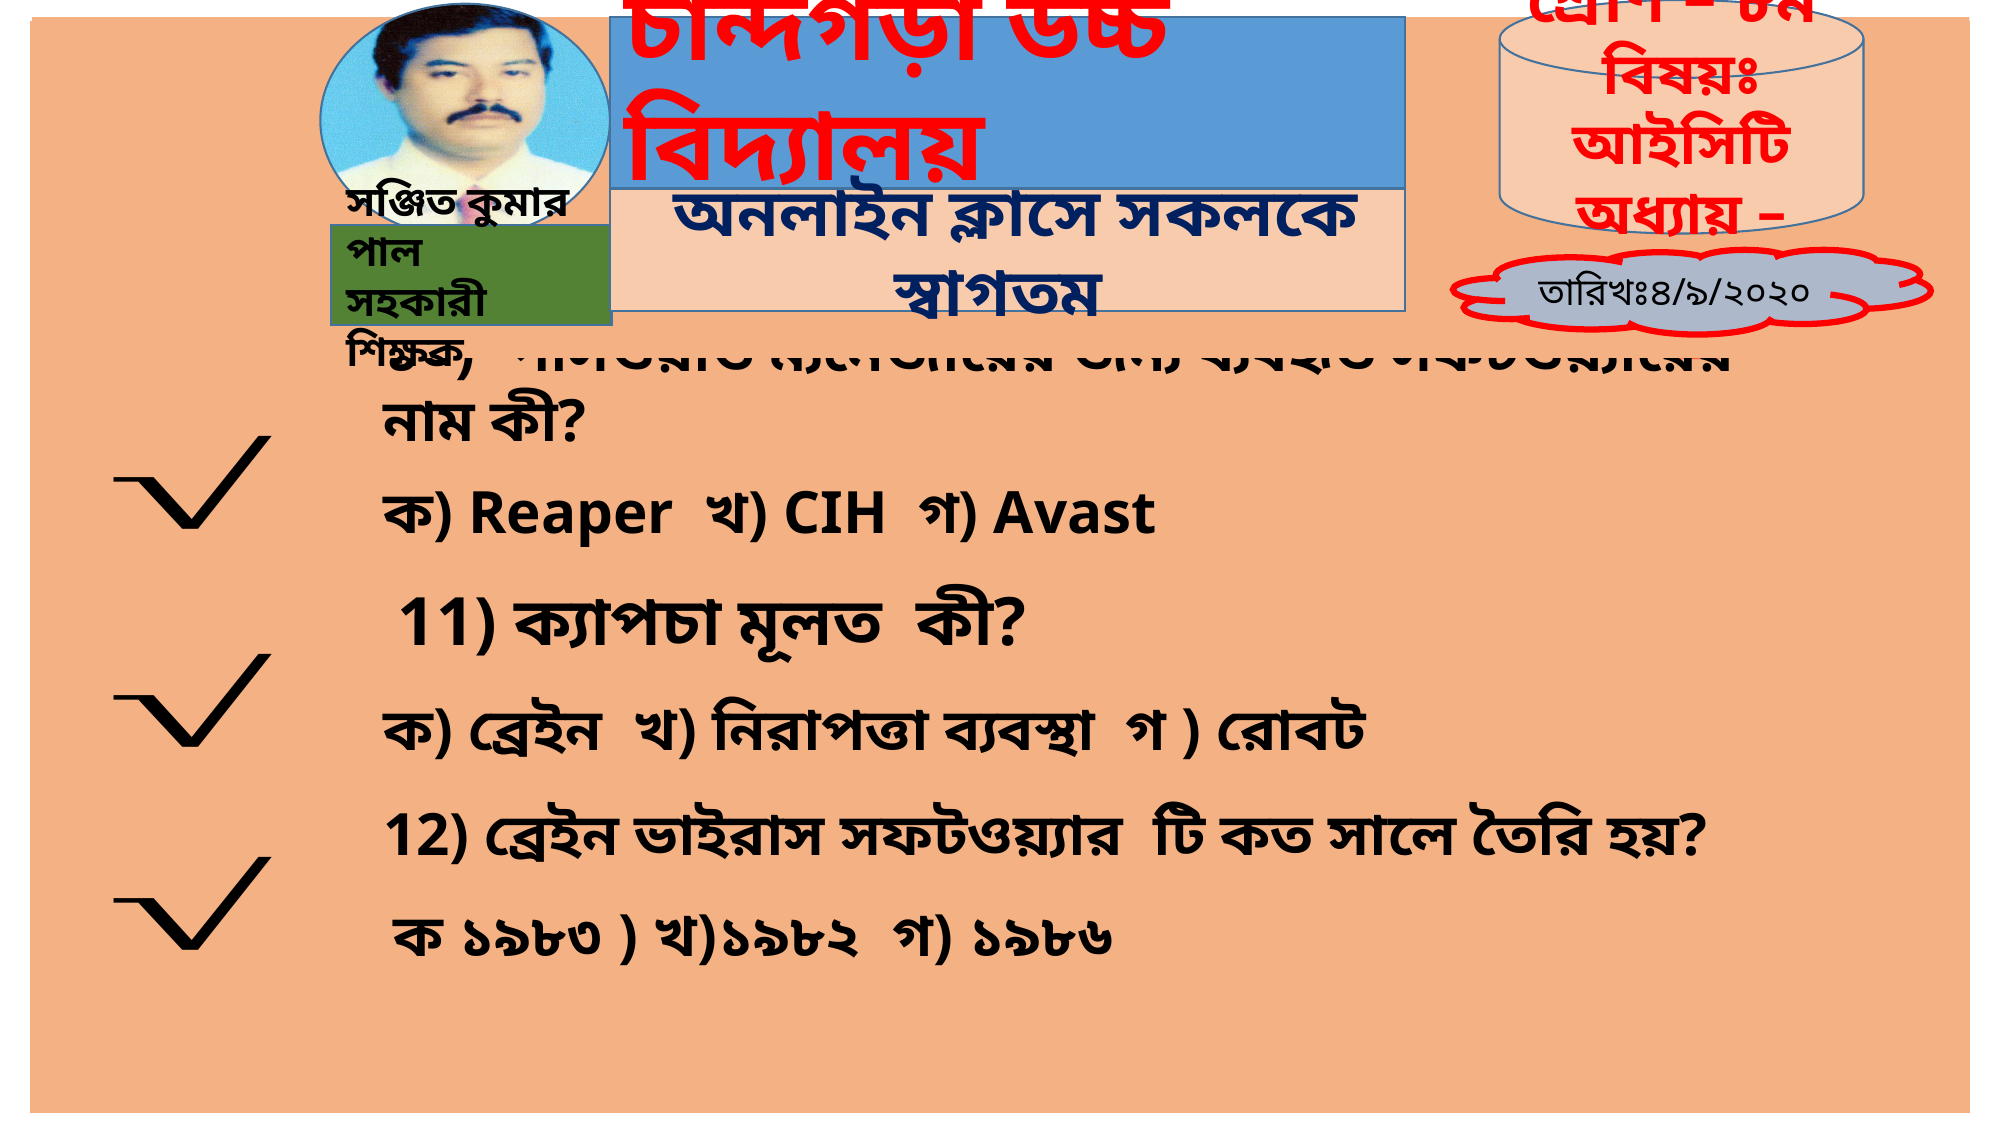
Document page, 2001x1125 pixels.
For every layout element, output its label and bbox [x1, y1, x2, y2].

text_box [320, 0, 1931, 335]
picture [30, 11, 1970, 1113]
